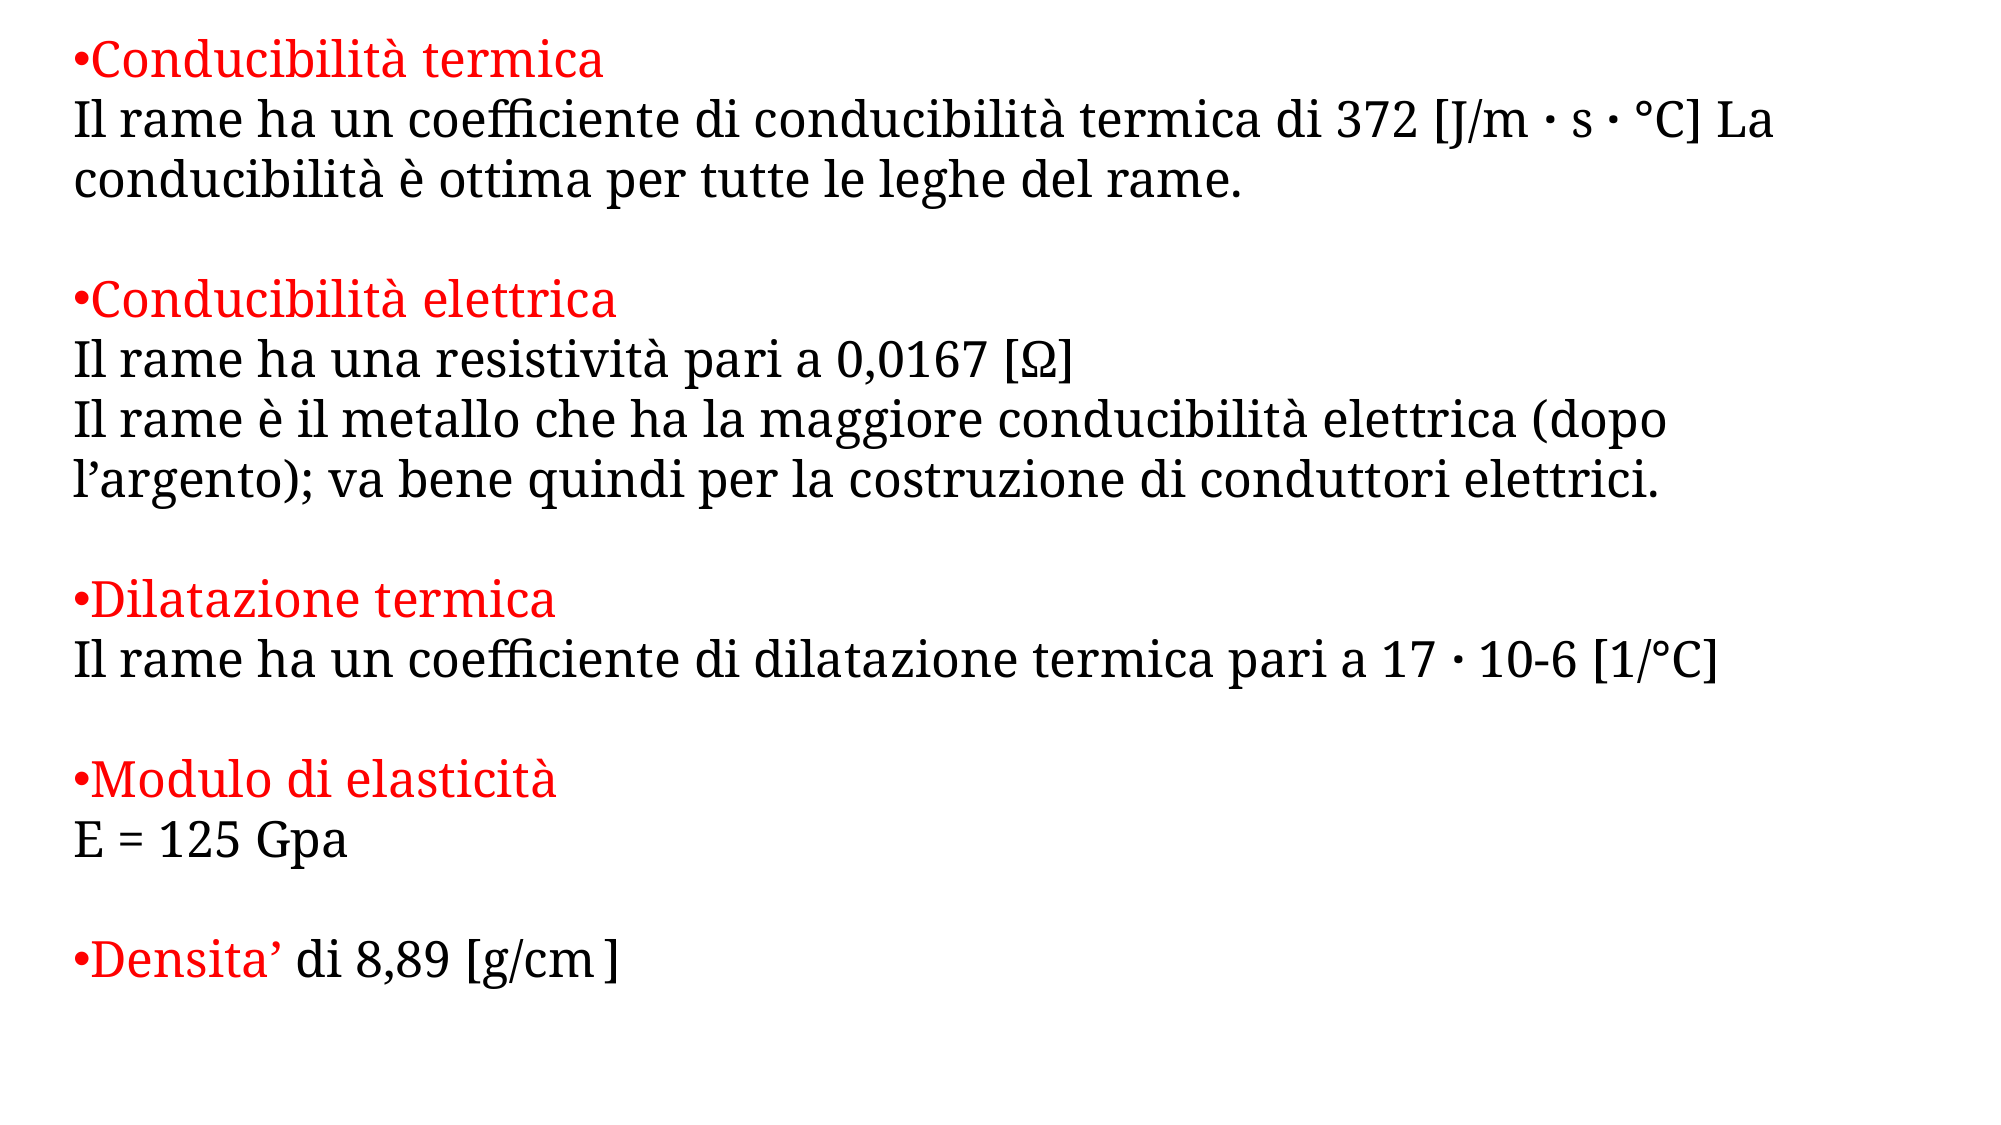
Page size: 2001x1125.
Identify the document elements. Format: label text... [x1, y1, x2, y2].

text_box Conducibilità termica Il rame ha un coefficiente di conducibilità termica di 372 [J/m · s · °C] La conducibilità è ottima per tutte le leghe del rame. Conducibilità elettrica Il rame ha una resistività pari a 0,0167 [Ω] Il rame è il metallo che ha la maggiore conducibilità elettrica (dopo l’argento); va bene quindi per la costruzione di conduttori elettrici. Dilatazione termica Il rame ha un coefficiente di dilatazione termica pari a 17 · 10-6 [1/°C] Modulo di elasticità E = 125 Gpa Densita’ di 8,89 [g/cm ] [58, 20, 1913, 996]
